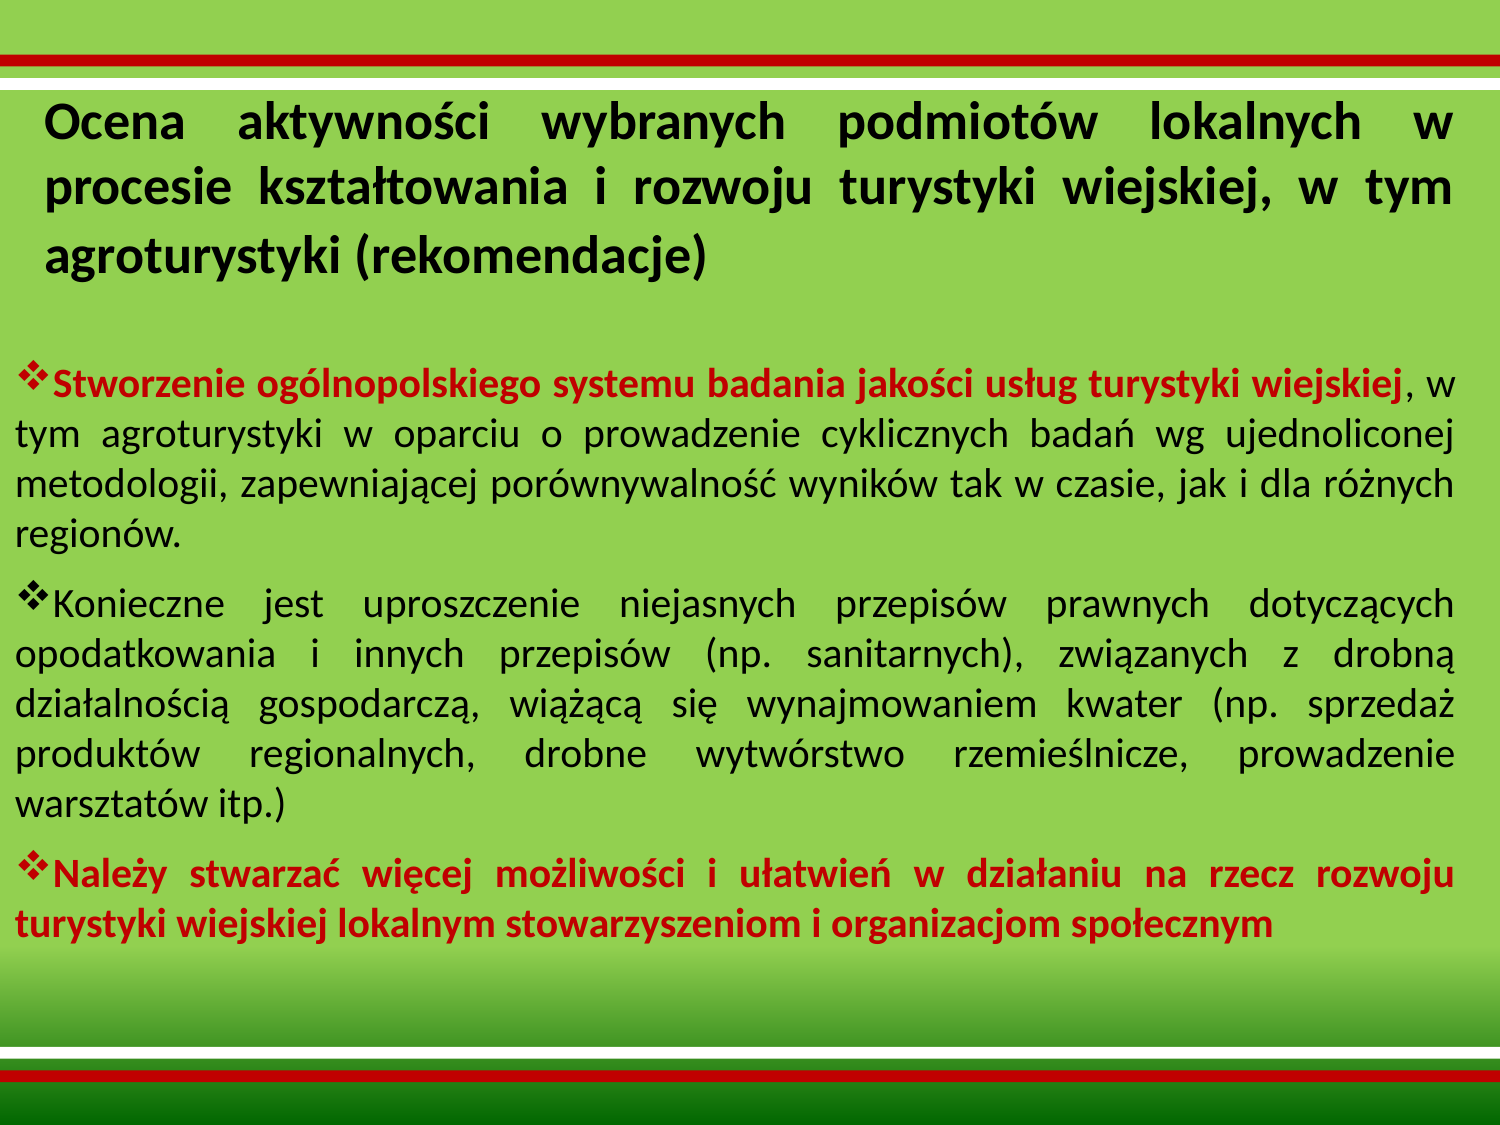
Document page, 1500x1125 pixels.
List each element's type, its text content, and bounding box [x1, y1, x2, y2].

text_box [0, 1045, 1500, 1061]
text_box [0, 1068, 1500, 1084]
text_box [0, 52, 1500, 68]
text_box [0, 76, 1500, 92]
text_box Ocena aktywności wybranych podmiotów lokalnych w procesie kształtowania i rozwoju turystyki wiejskiej, w tym agroturystyki (rekomendacje) Stworzenie ogólnopolskiego systemu badania jakości usług turystyki wiejskiej, w tym agroturystyki w oparciu o prowadzenie cyklicznych badań wg ujednoliconej metodologii, zapewniającej porównywalność wyników tak w czasie, jak i dla różnych regionów. Konieczne jest uproszczenie niejasnych przepisów prawnych dotyczących opodatkowania i innych przepisów (np. sanitarnych), związanych z drobną działalnością gospodarczą, wiążącą się wynajmowaniem kwater (np. sprzedaż produktów regionalnych, drobne wytwórstwo rzemieślnicze, prowadzenie warsztatów itp.) Należy stwarzać więcej możliwości i ułatwień w działaniu na rzecz rozwoju turystyki wiejskiej lokalnym stowarzyszeniom i organizacjom społecznym [0, 78, 1471, 1003]
